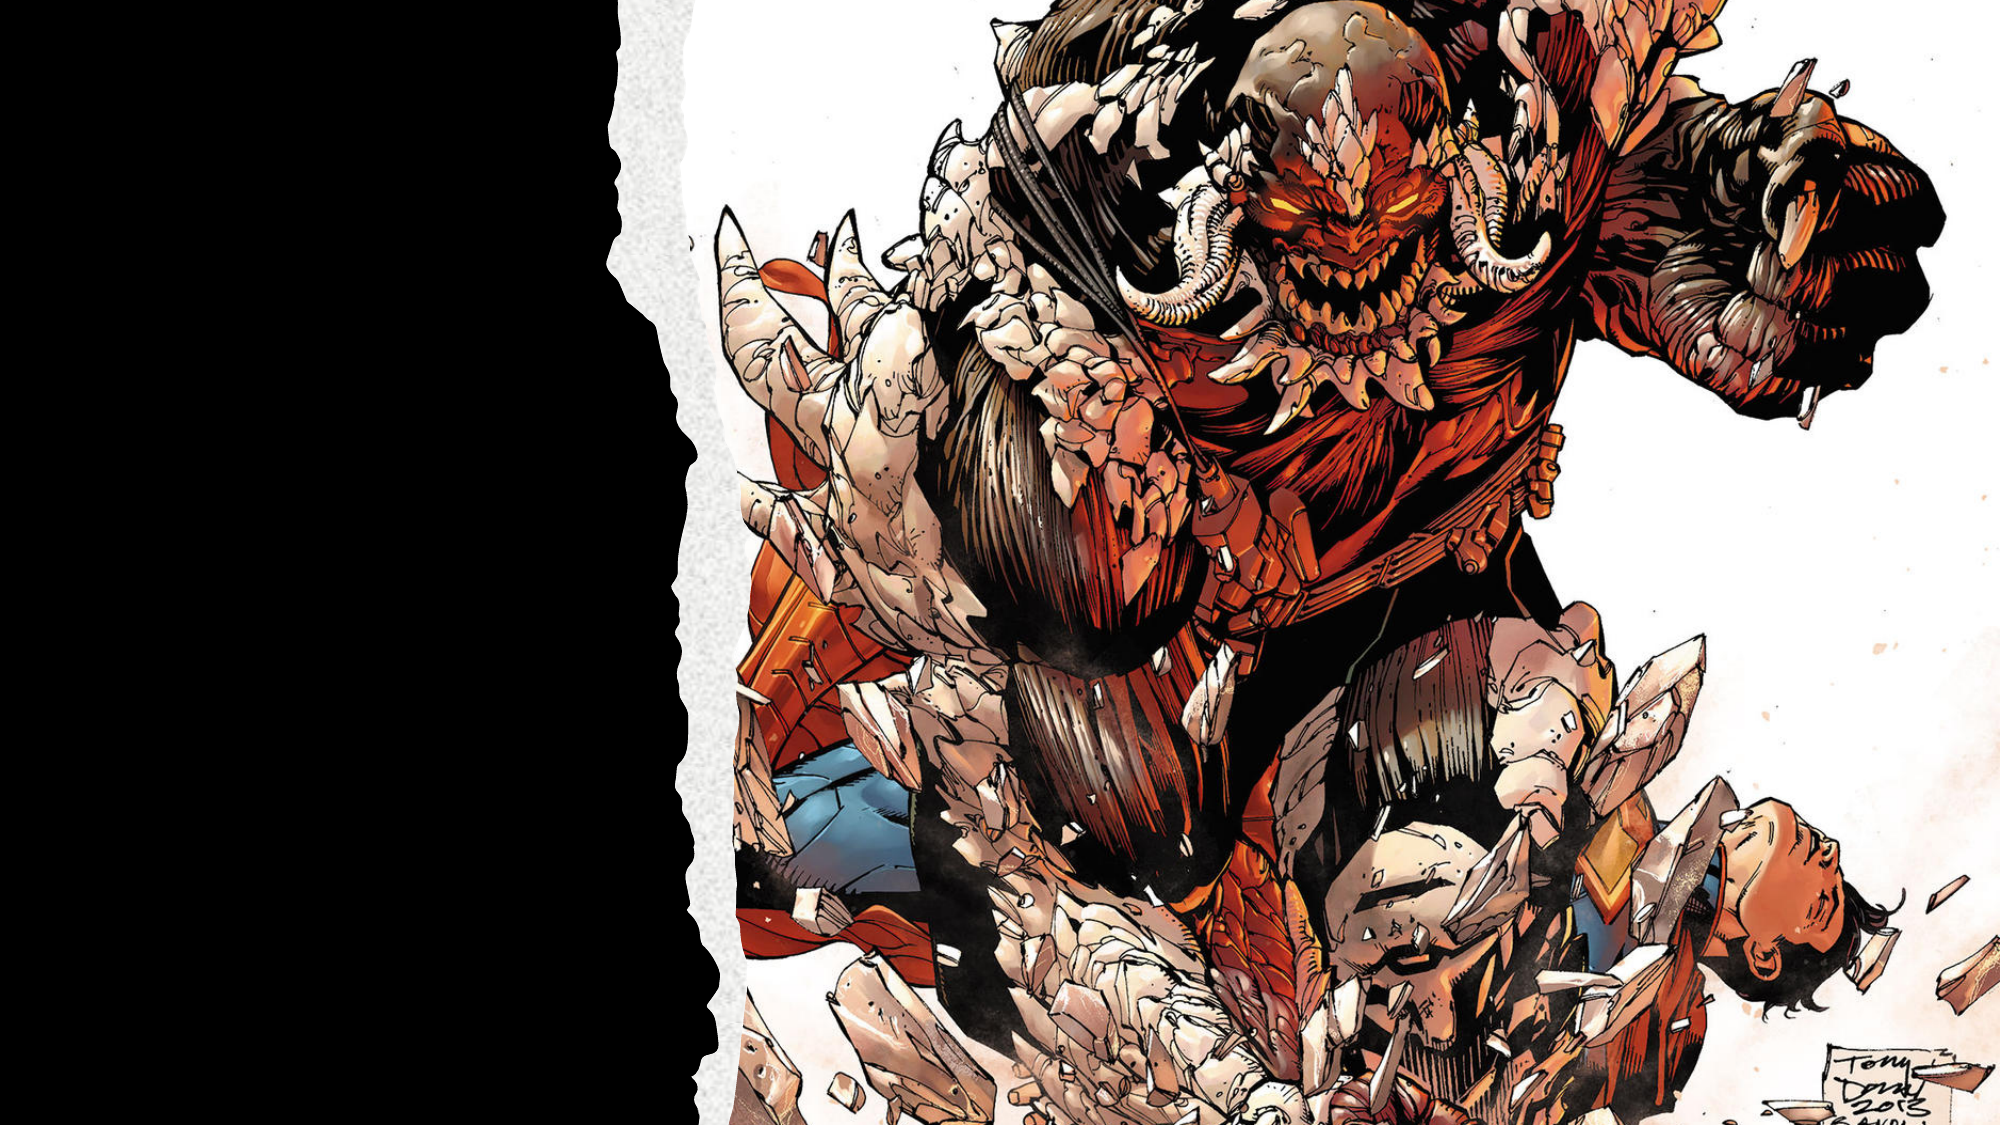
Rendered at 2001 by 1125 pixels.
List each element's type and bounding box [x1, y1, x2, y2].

text_box [0, 0, 752, 1125]
picture [752, 0, 2000, 1125]
